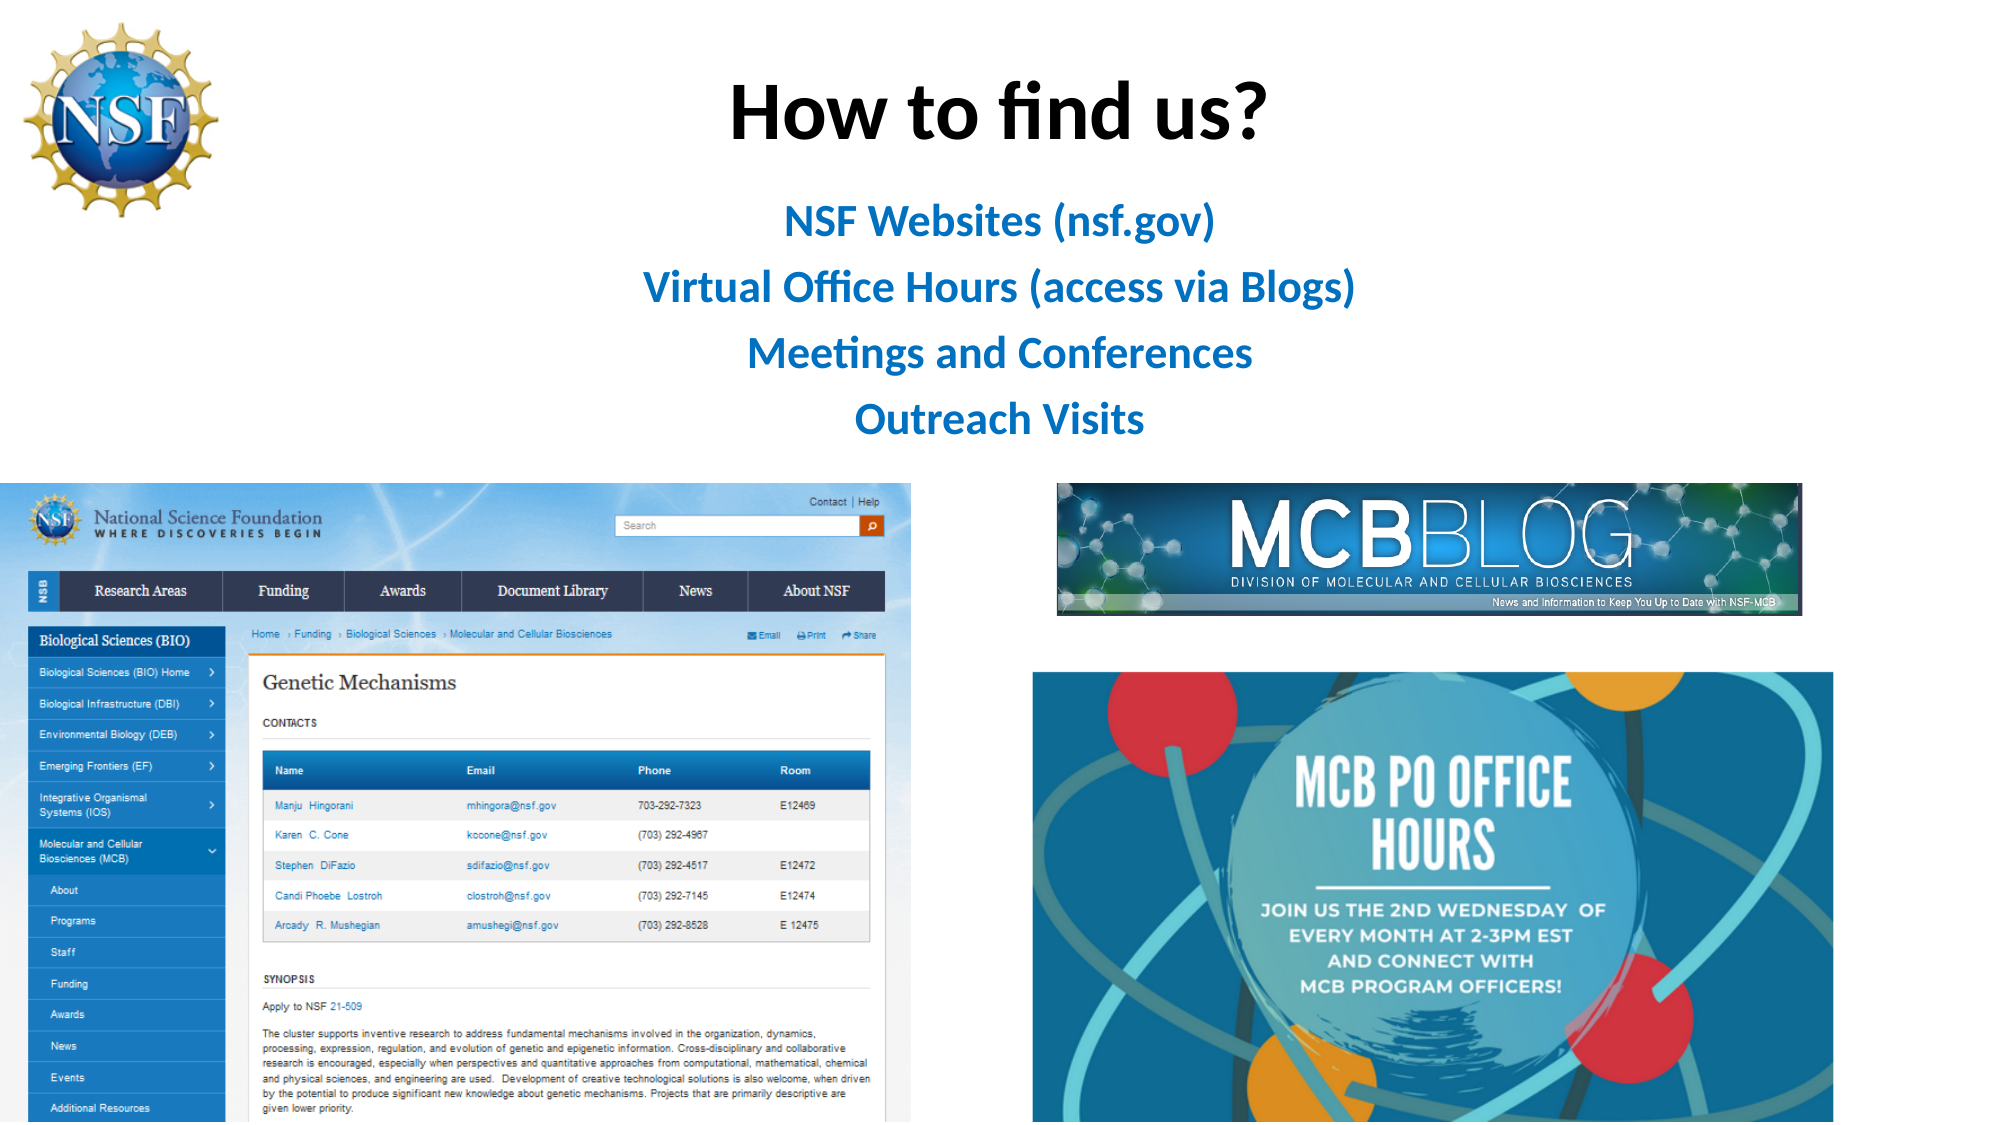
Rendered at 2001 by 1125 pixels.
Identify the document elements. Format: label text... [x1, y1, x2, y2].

list NSF Websites (nsf.gov) Virtual Office Hours (access via Blogs) Meetings and Conferences Outreach Visits [444, 218, 1556, 455]
picture [0, 483, 911, 1122]
picture [1029, 667, 1836, 1122]
picture [21, 19, 221, 220]
text_box How to find us? [362, 0, 1638, 218]
picture [1056, 483, 1803, 616]
